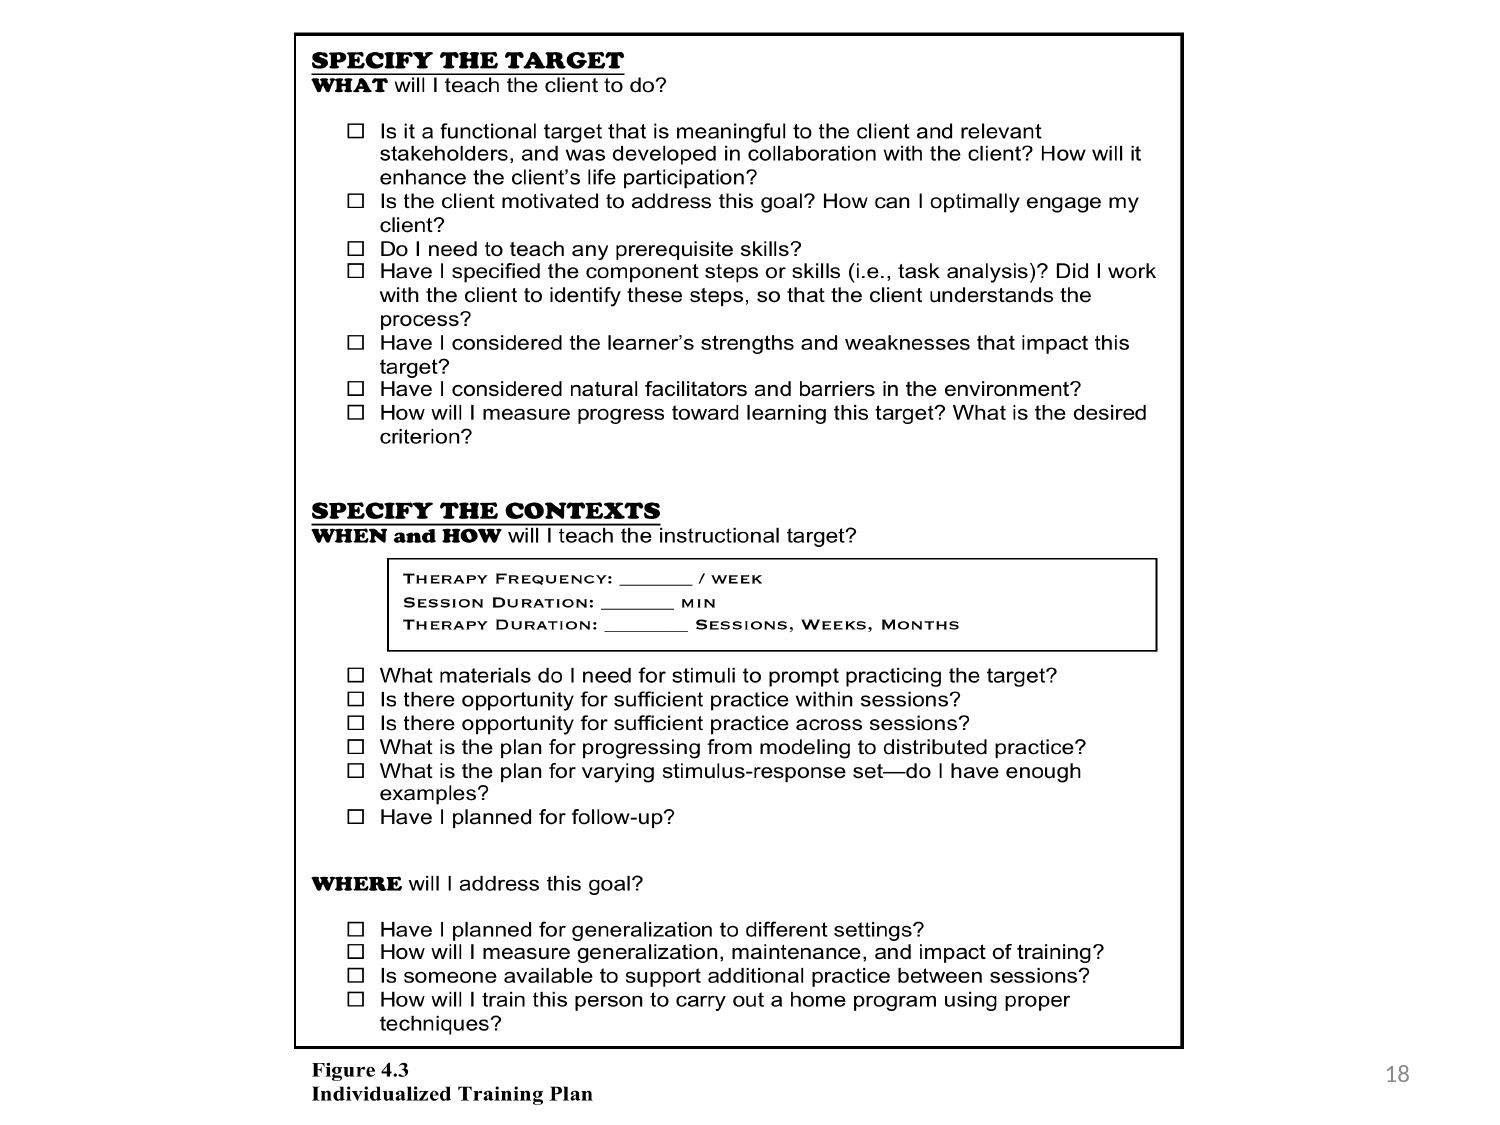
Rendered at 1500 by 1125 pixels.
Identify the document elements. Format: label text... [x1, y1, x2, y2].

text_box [294, 22, 1199, 1107]
slide_number 18 [1203, 1042, 1425, 1103]
